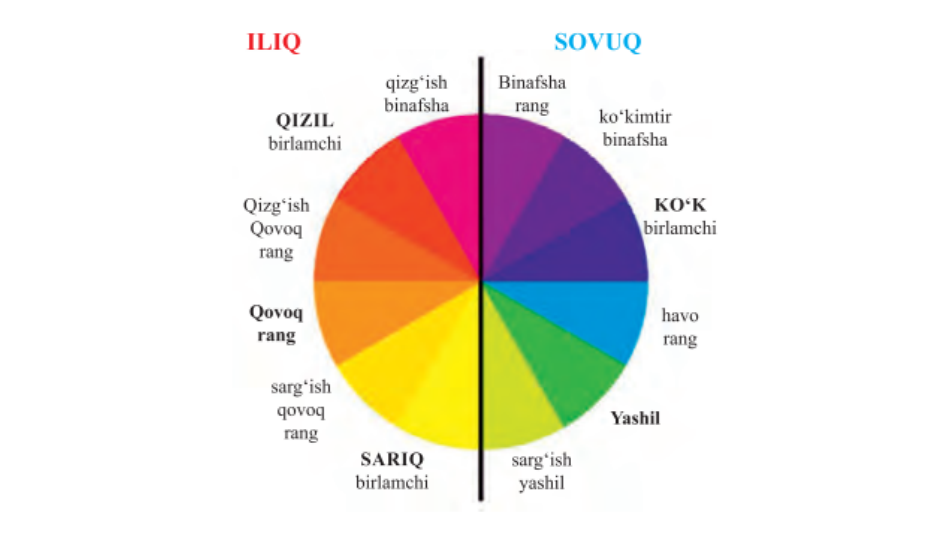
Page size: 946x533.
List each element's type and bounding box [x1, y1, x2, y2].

picture [214, 0, 732, 533]
